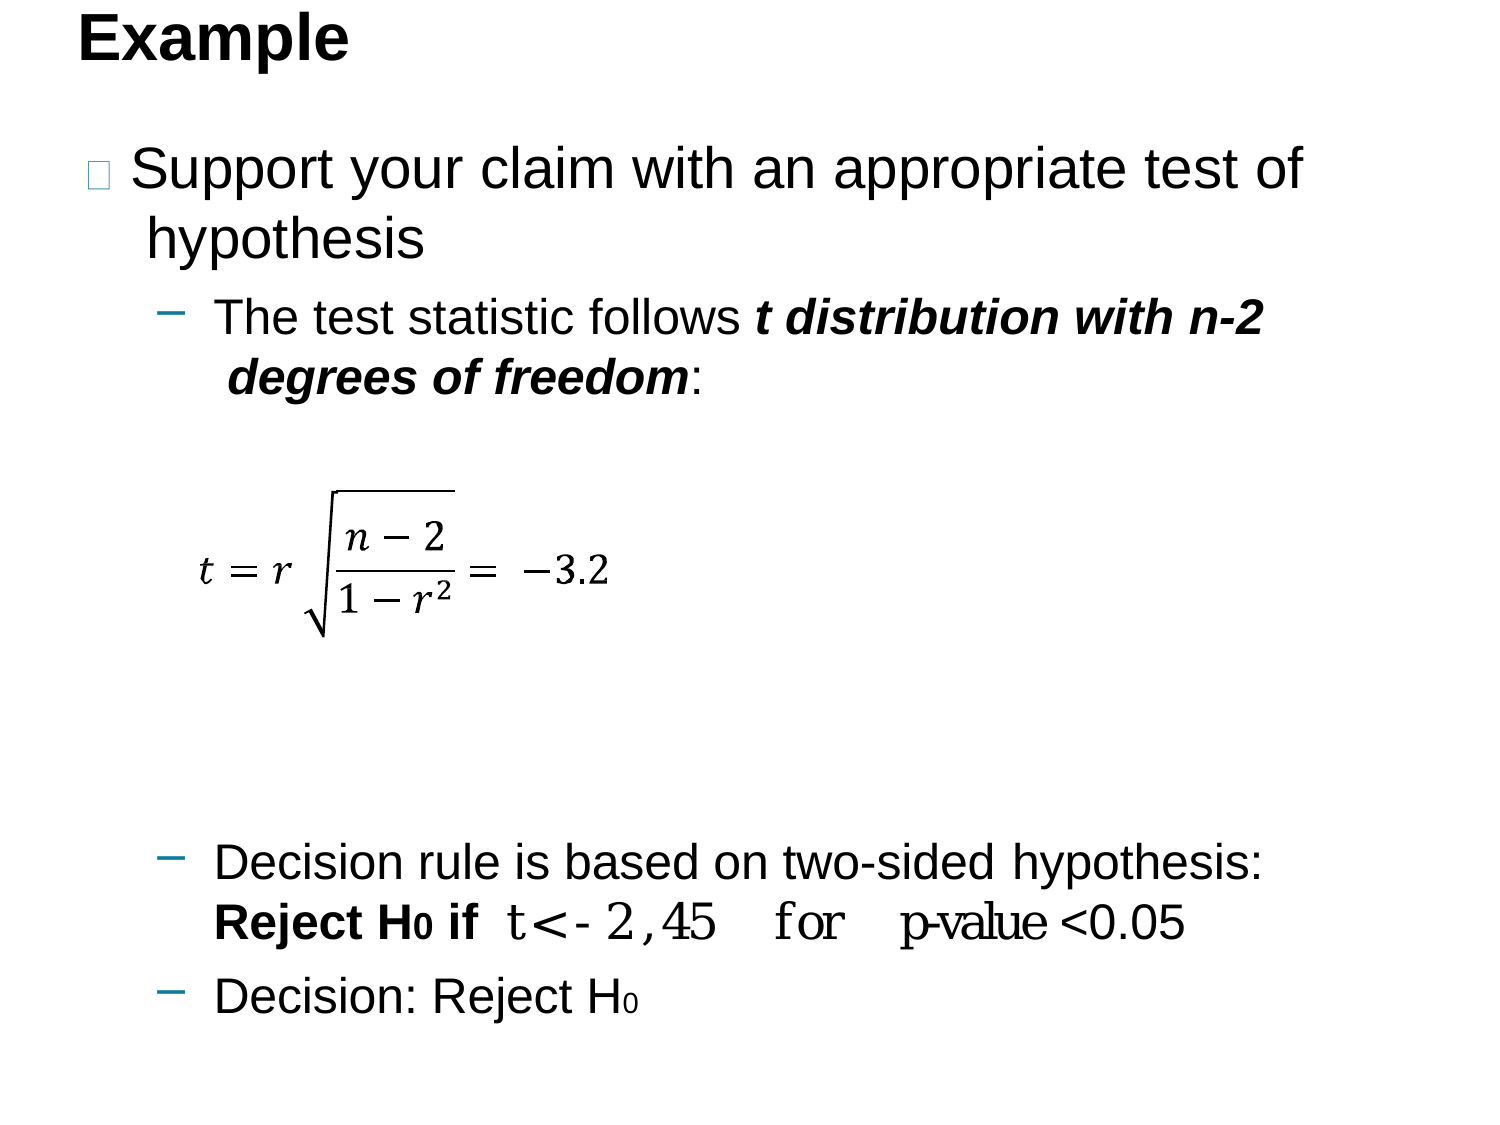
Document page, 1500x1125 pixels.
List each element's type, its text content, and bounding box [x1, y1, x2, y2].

text_box [82, 149, 128, 199]
text_box [556, 554, 575, 585]
text_box [589, 554, 608, 584]
text_box [425, 521, 443, 551]
text_box [199, 558, 214, 585]
text_box [437, 580, 451, 600]
text_box [272, 563, 293, 584]
text_box Support your claim with an appropriate test of hypothesis The test statistic follows t distribution with n-2 degrees of freedom: [128, 130, 1308, 405]
text_box [413, 591, 433, 613]
text_box [345, 529, 370, 551]
text_box Decision rule is based on two-sided hypothesis: Reject H0 if t < - 2 , 45 f or p-value <0.05 Decision: Reject H0 [155, 829, 1270, 1024]
text_box [340, 583, 358, 613]
title Example [75, 0, 1425, 182]
text_box [304, 490, 339, 638]
